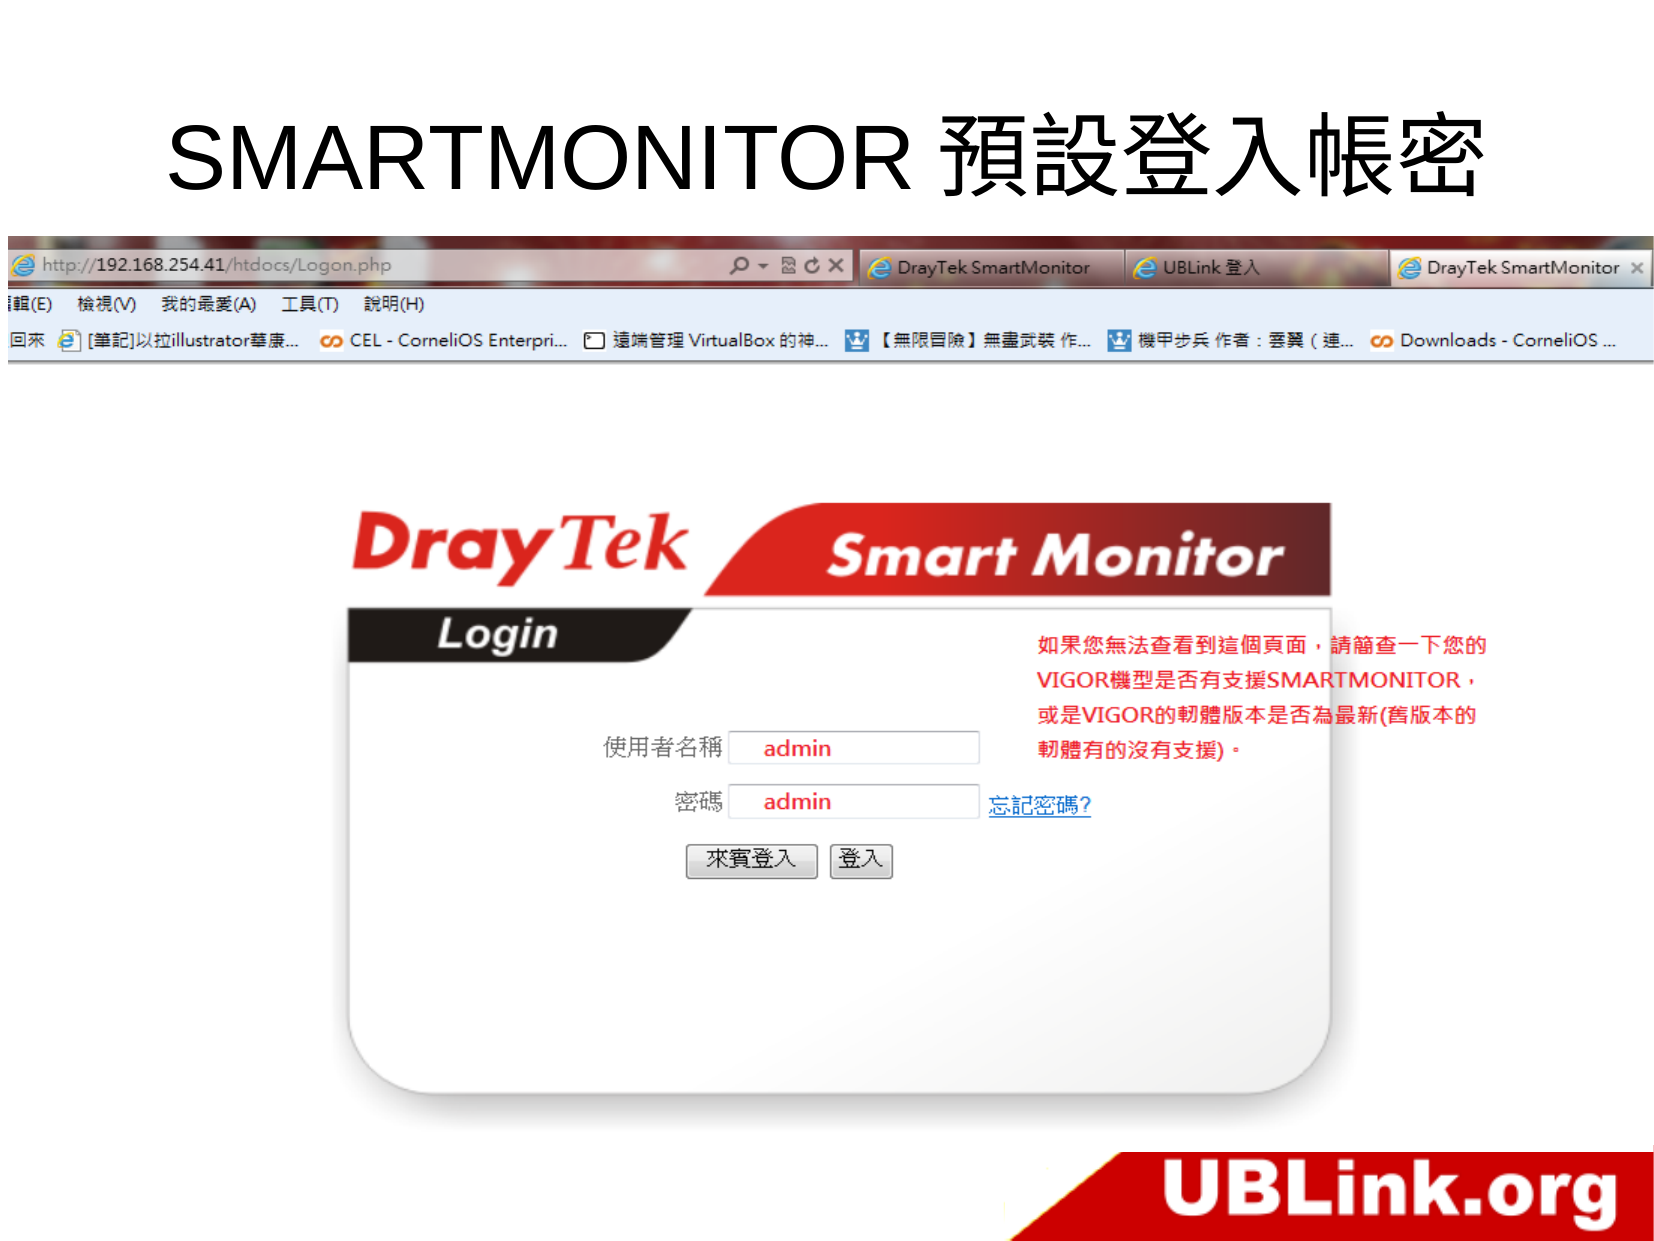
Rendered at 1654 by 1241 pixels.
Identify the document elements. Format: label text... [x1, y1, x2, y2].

picture [8, 235, 1654, 1241]
title SMARTMONITOR預設登入帳密 [82, 49, 1571, 234]
